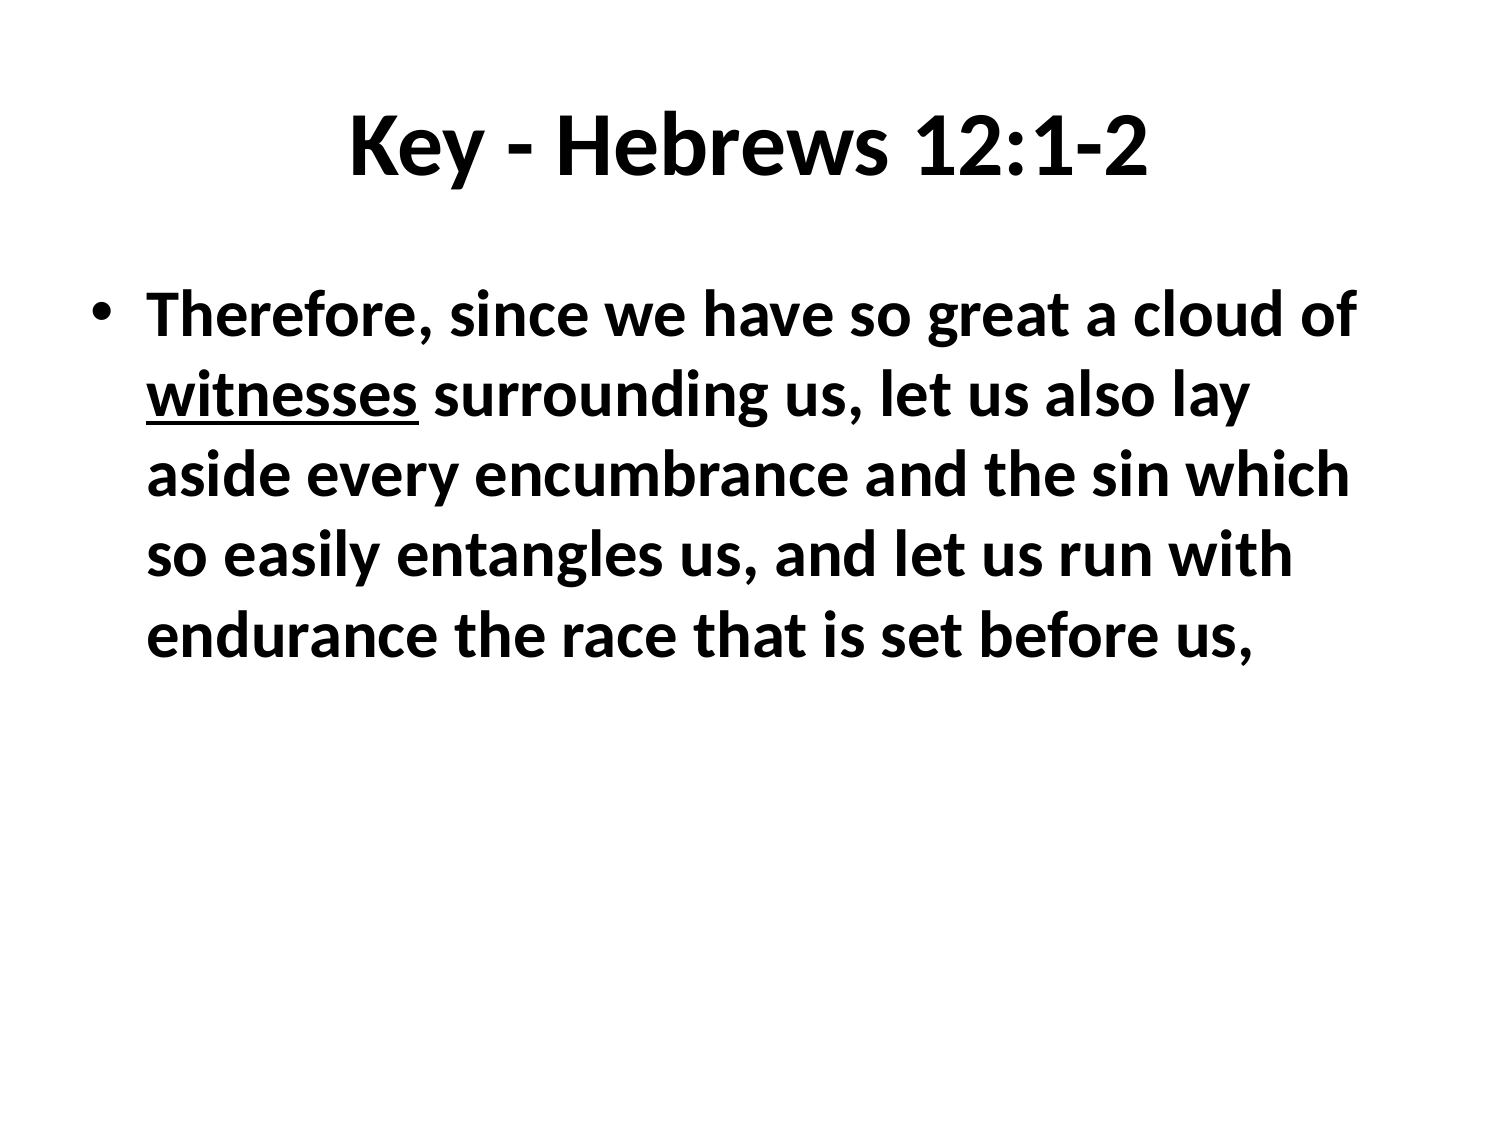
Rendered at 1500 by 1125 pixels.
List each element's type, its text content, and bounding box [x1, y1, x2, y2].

title Key - Hebrews 12:1-2 [75, 45, 1425, 233]
list Therefore, since we have so great a cloud of witnesses surrounding us, let us also lay aside every encumbrance and the sin which so easily entangles us, and let us run with endurance the race that is set before us, [75, 262, 1425, 1125]
